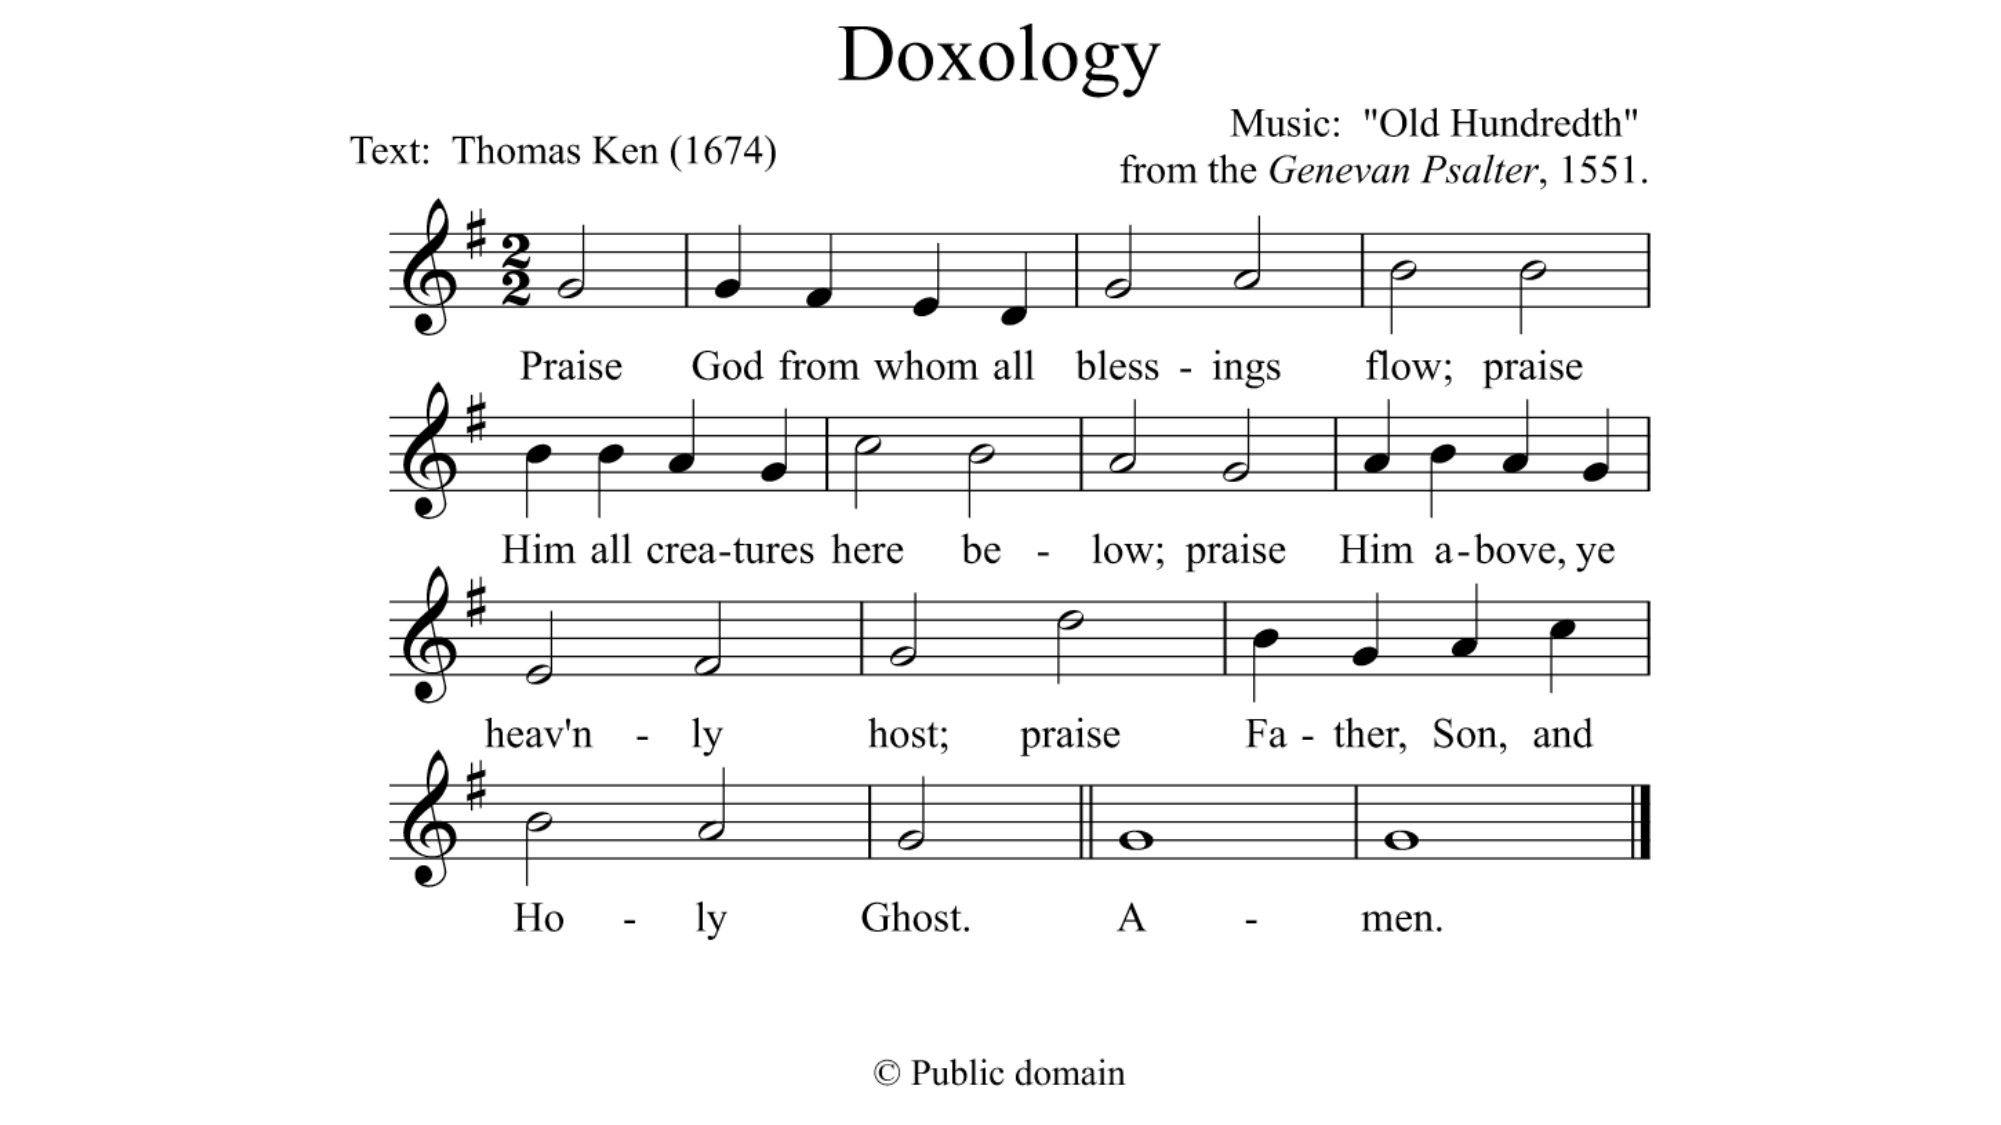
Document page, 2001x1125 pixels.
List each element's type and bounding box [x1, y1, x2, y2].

picture [271, 0, 1728, 1125]
